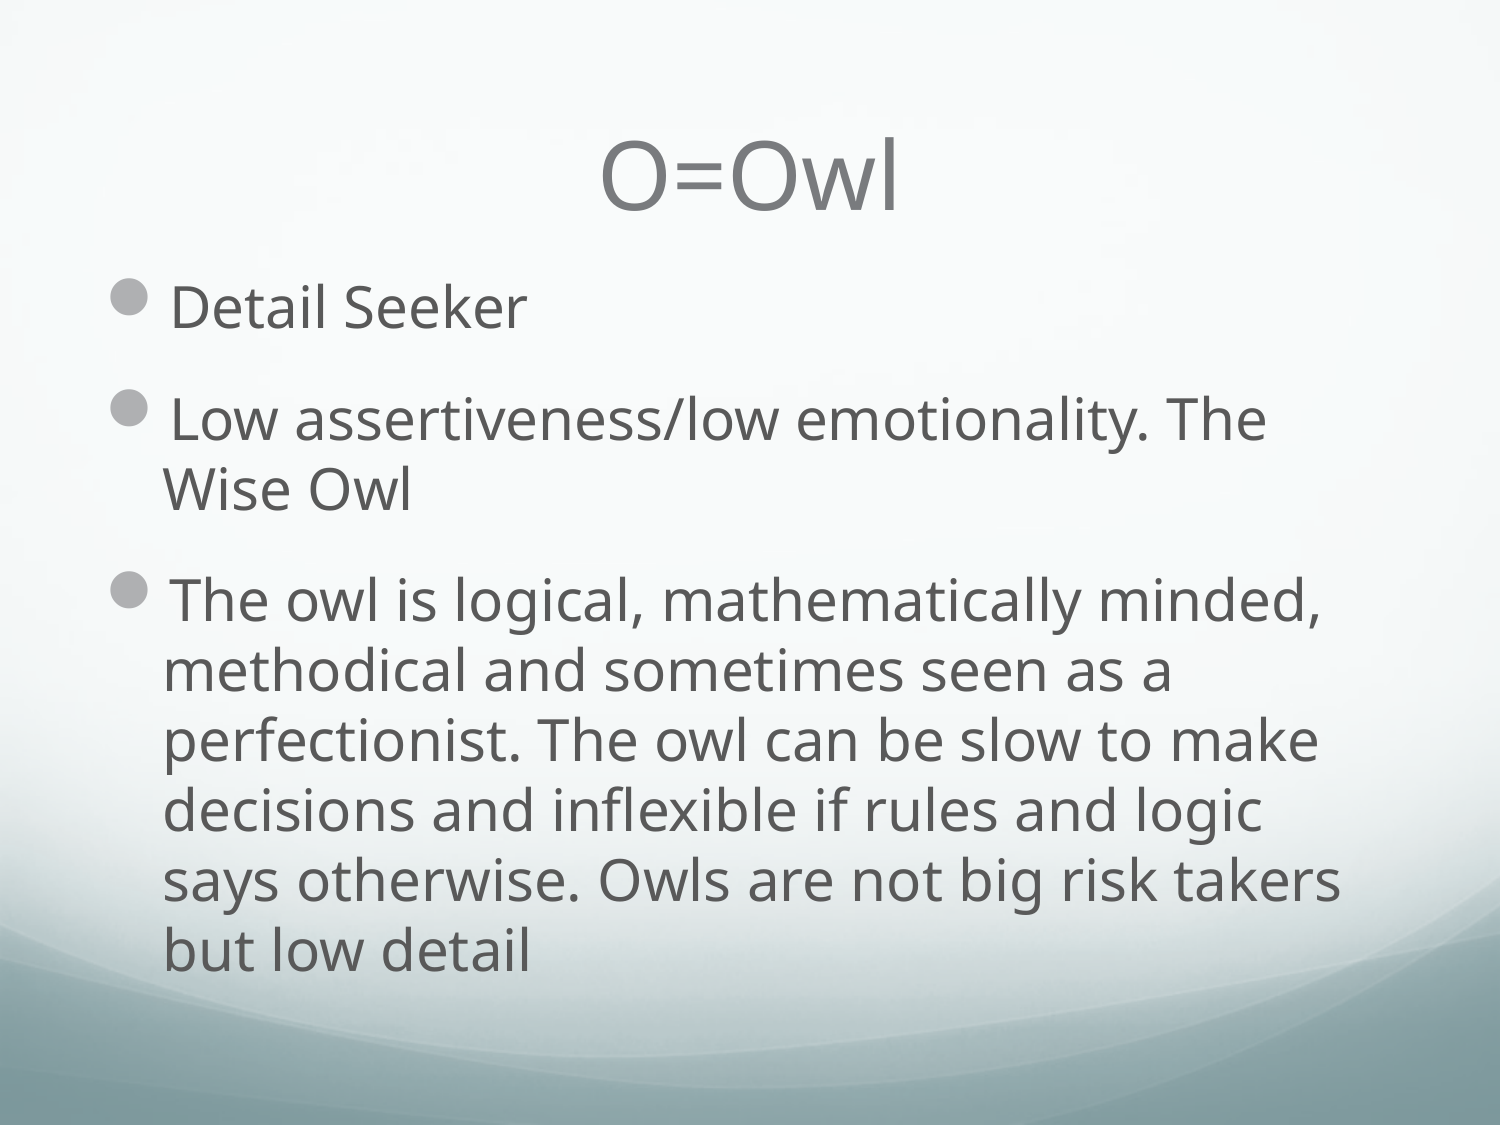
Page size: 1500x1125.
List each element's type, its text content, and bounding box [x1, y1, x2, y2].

title O=Owl [90, 17, 1410, 237]
list Detail Seeker Low assertiveness/low emotionality. The Wise Owl The owl is logical, mathematically minded, methodical and sometimes seen as a perfectionist. The owl can be slow to make decisions and inflexible if rules and logic says otherwise. Owls are not big risk takers but low detail [90, 262, 1410, 975]
